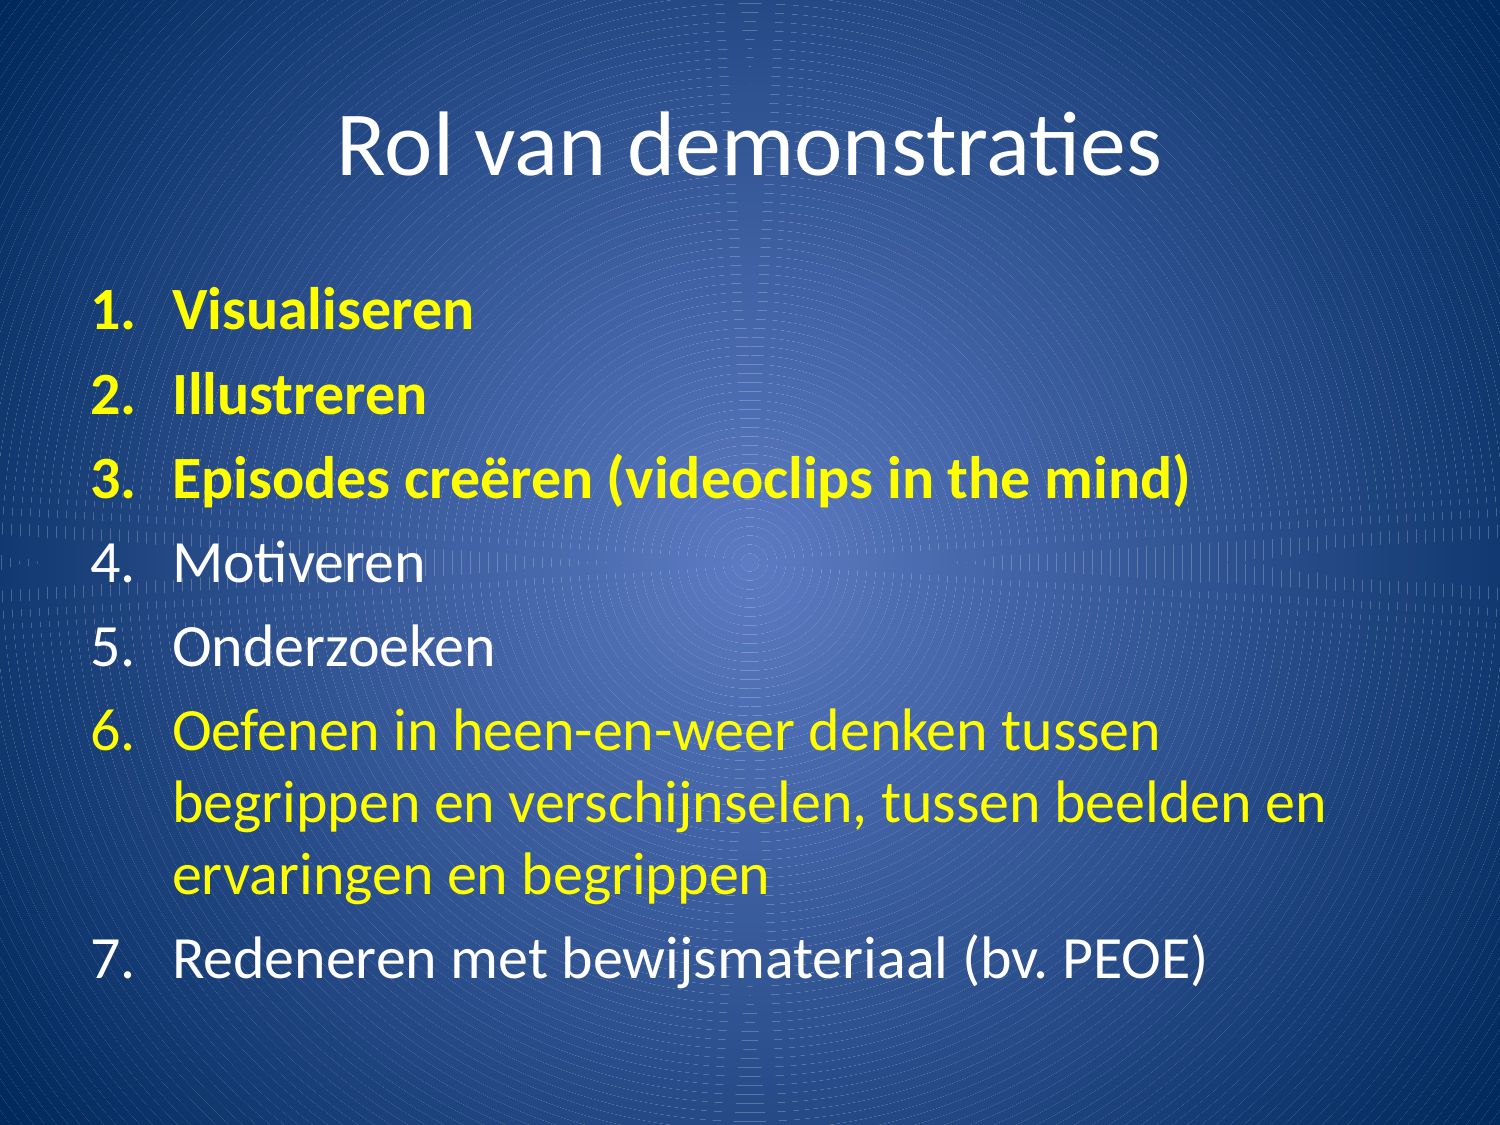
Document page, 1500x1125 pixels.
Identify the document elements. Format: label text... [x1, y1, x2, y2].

list Visualiseren Illustreren Episodes creëren (videoclips in the mind) Motiveren Onderzoeken Oefenen in heen-en-weer denken tussen begrippen en verschijnselen, tussen beelden en ervaringen en begrippen Redeneren met bewijsmateriaal (bv. PEOE) [75, 262, 1425, 1005]
title Rol van demonstraties [75, 45, 1425, 233]
